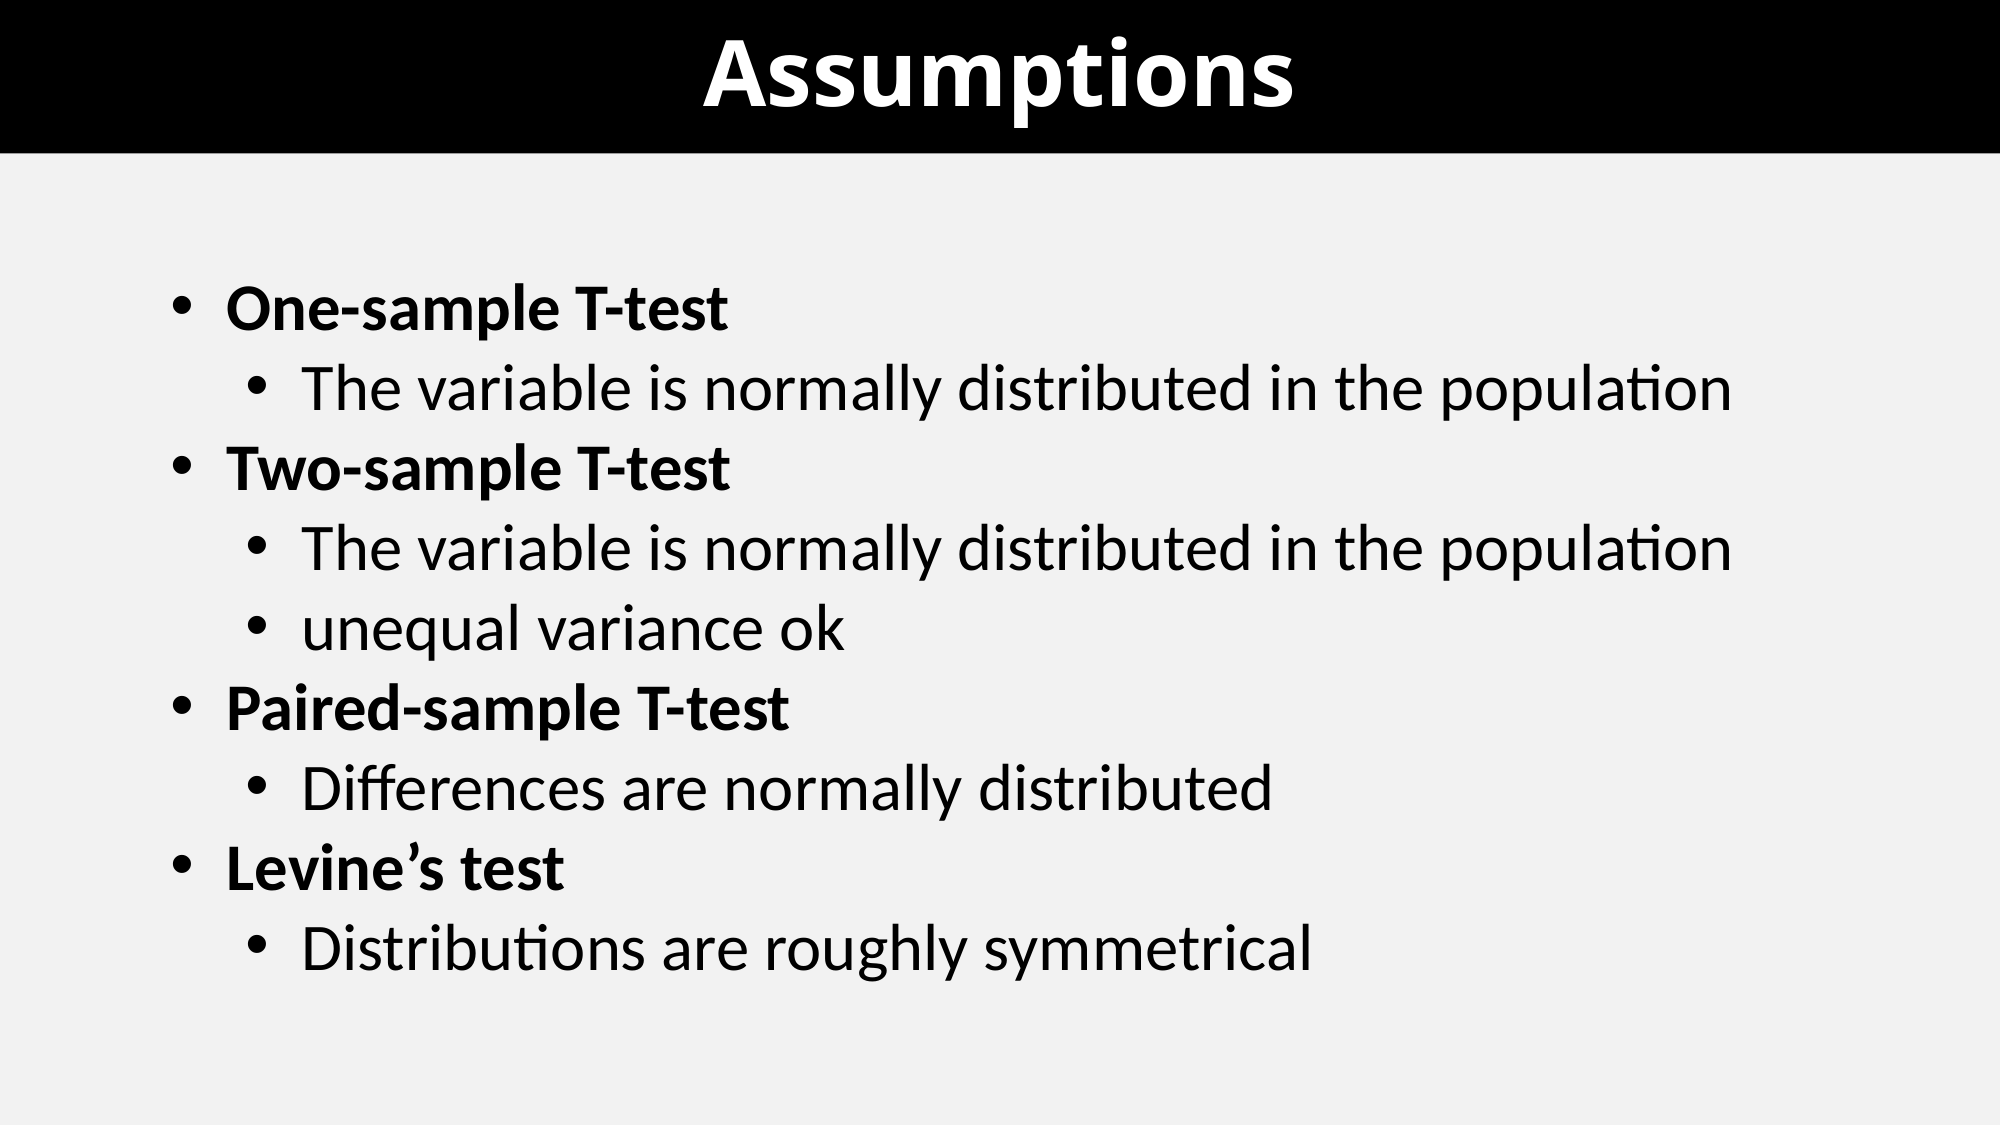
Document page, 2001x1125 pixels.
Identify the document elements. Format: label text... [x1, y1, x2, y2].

text_box One-sample T-test The variable is normally distributed in the population Two-sample T-test The variable is normally distributed in the population unequal variance ok Paired-sample T-test Differences are normally distributed Levine’s test Distributions are roughly symmetrical [80, 256, 2000, 992]
text_box [32, 188, 1968, 429]
title Assumptions [0, 0, 2000, 154]
